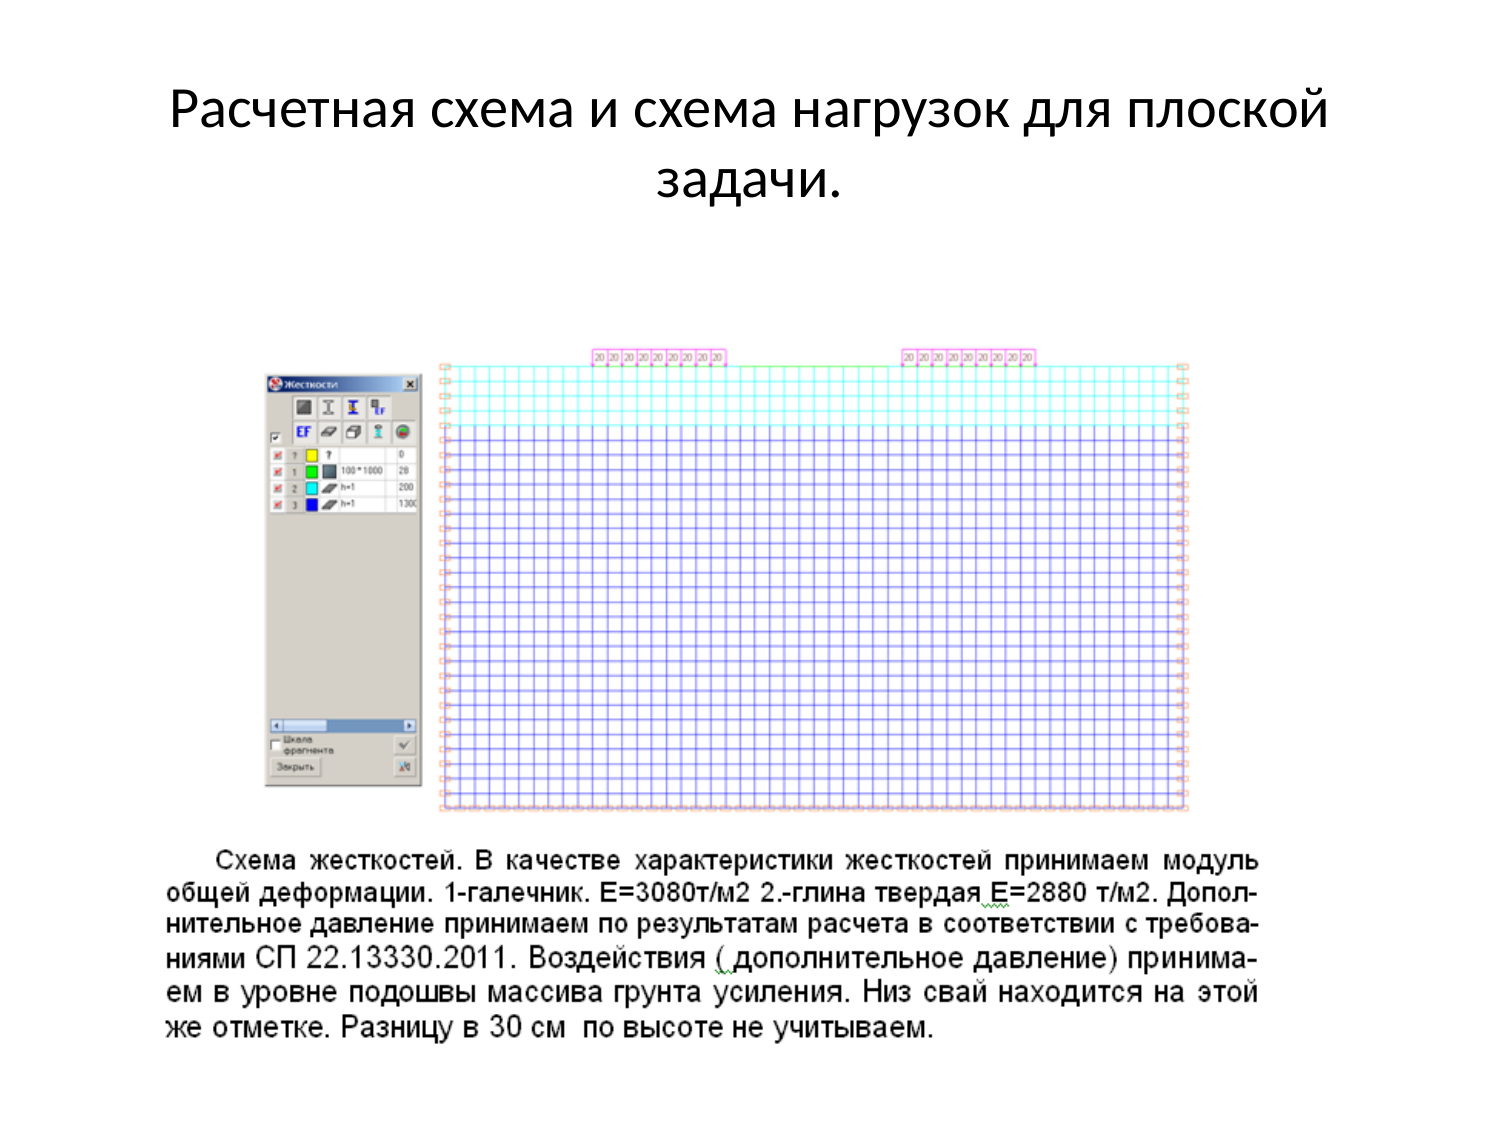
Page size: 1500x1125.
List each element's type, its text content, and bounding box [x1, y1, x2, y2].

picture [152, 292, 1297, 1050]
title Расчетная схема и схема нагрузок для плоской задачи. [75, 45, 1425, 233]
